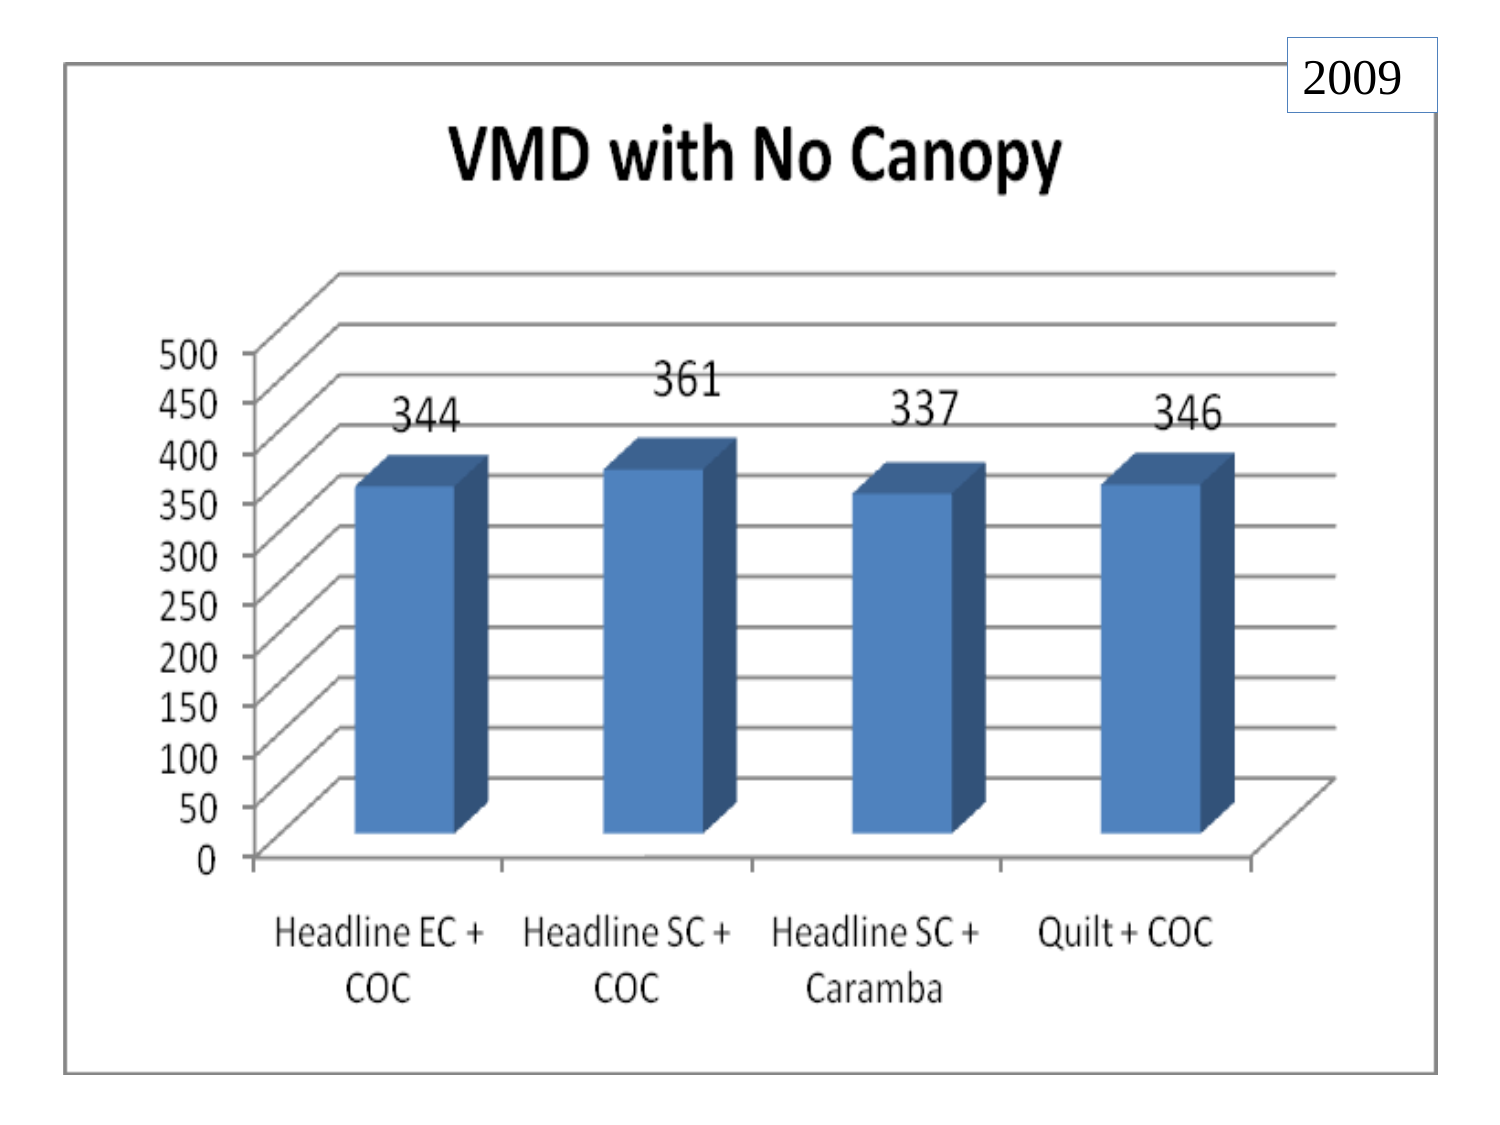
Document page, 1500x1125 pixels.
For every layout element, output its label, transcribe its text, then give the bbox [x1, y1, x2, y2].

picture [62, 62, 1438, 1076]
text_box 2009 [1287, 37, 1438, 62]
